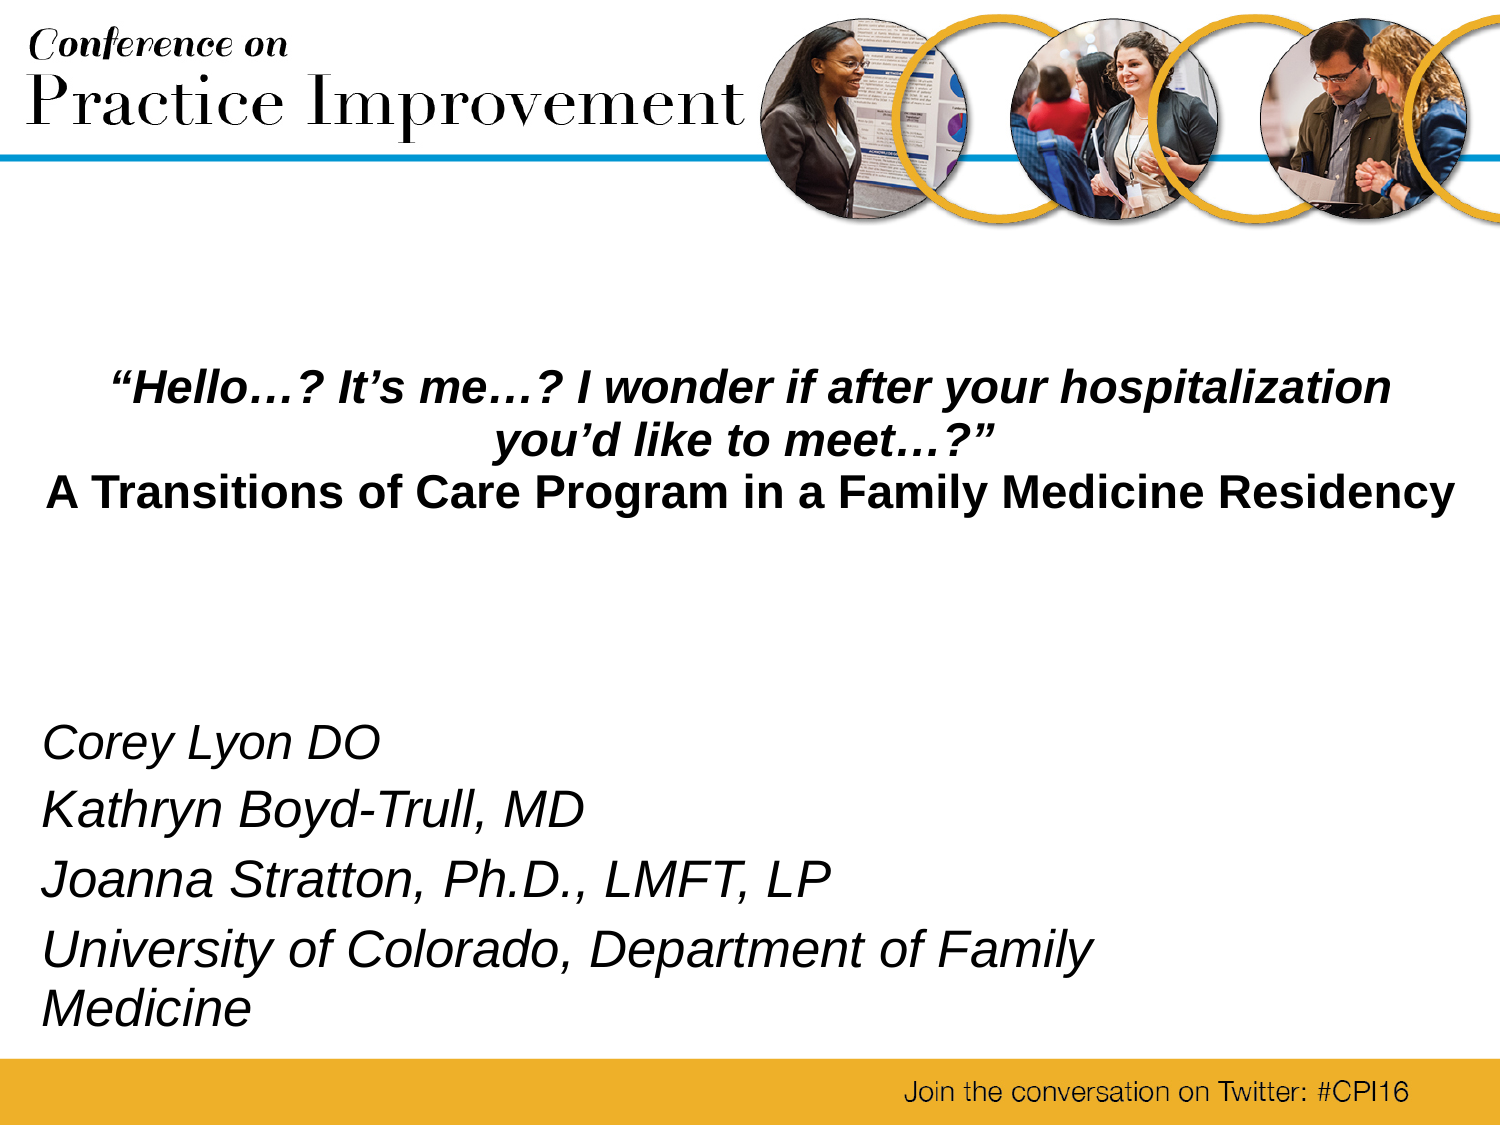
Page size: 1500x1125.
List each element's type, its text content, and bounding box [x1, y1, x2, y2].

picture [0, 0, 1500, 1125]
title “Hello…? It’s me…? I wonder if after your hospitalization you’d like to meet…?” A Transitions of Care Program in a Family Medicine Residency [26, 345, 1476, 587]
subtitle Corey Lyon DO Kathryn Boyd-Trull, MD Joanna Stratton, Ph.D., LMFT, LP University of Colorado, Department of Family Medicine [26, 707, 1144, 1046]
